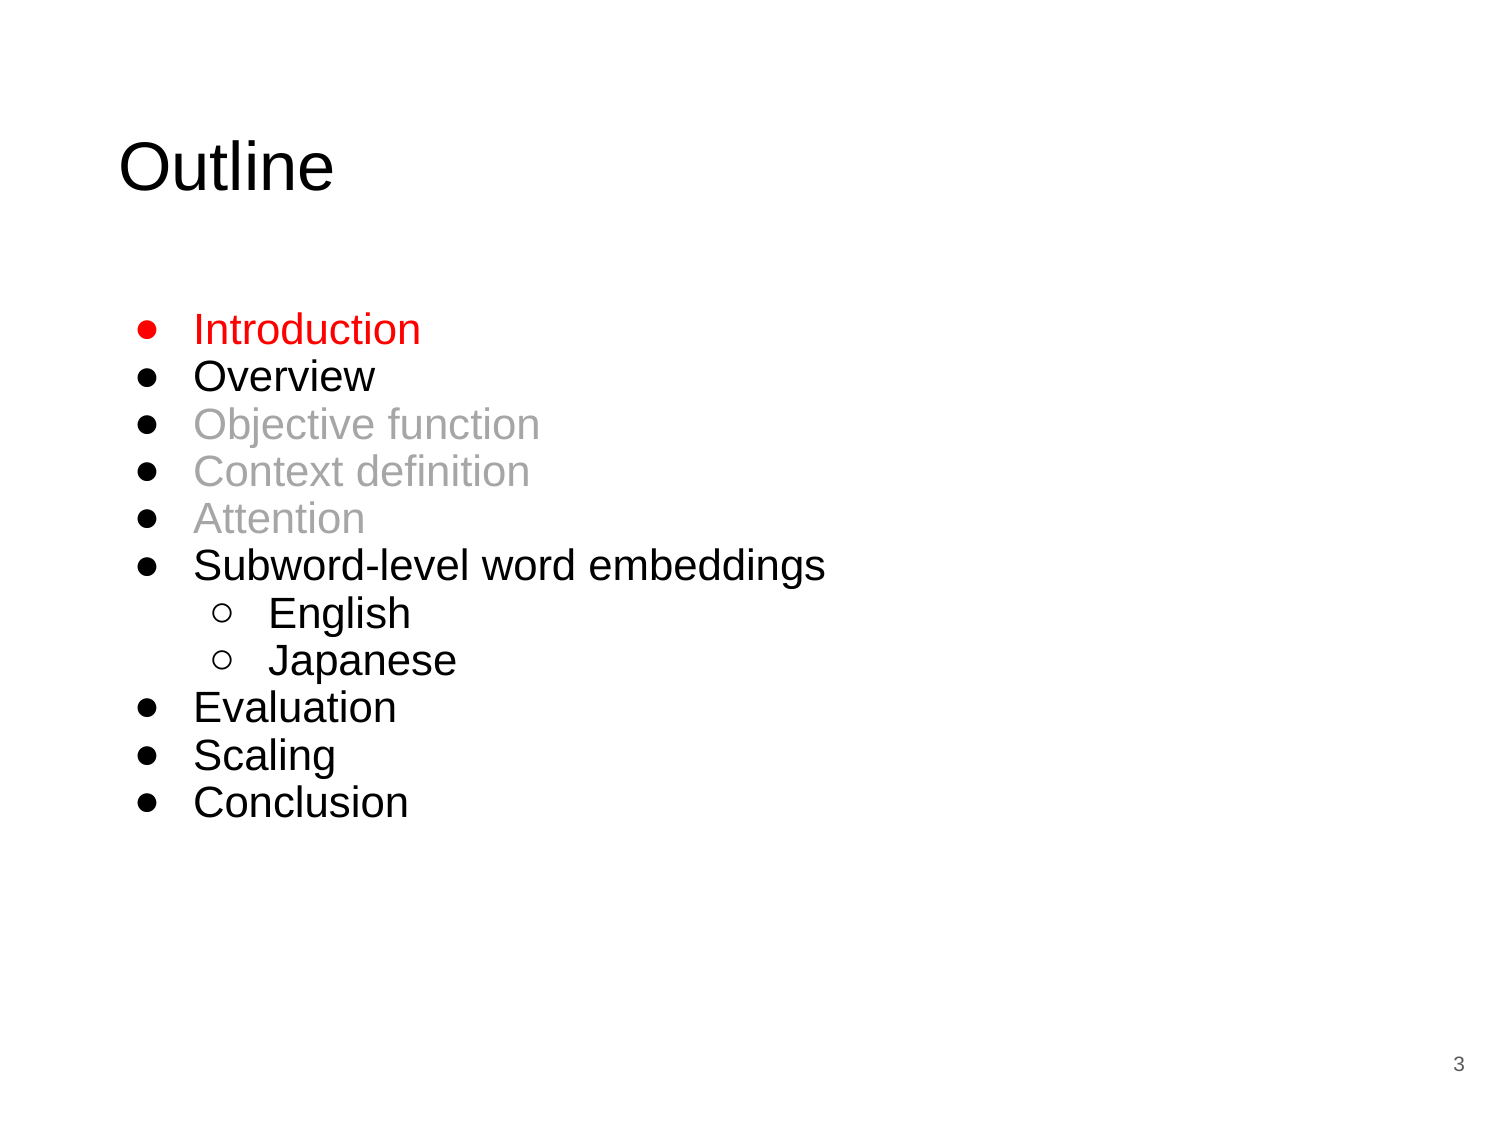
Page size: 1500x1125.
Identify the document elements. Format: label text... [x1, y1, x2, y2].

text_box Introduction Overview Objective function Context definition Attention Subword-level word embeddings English Japanese Evaluation Scaling Conclusion [103, 299, 1397, 1014]
text_box Outline [103, 59, 1397, 278]
slide_number 3 [1389, 1019, 1480, 1106]
